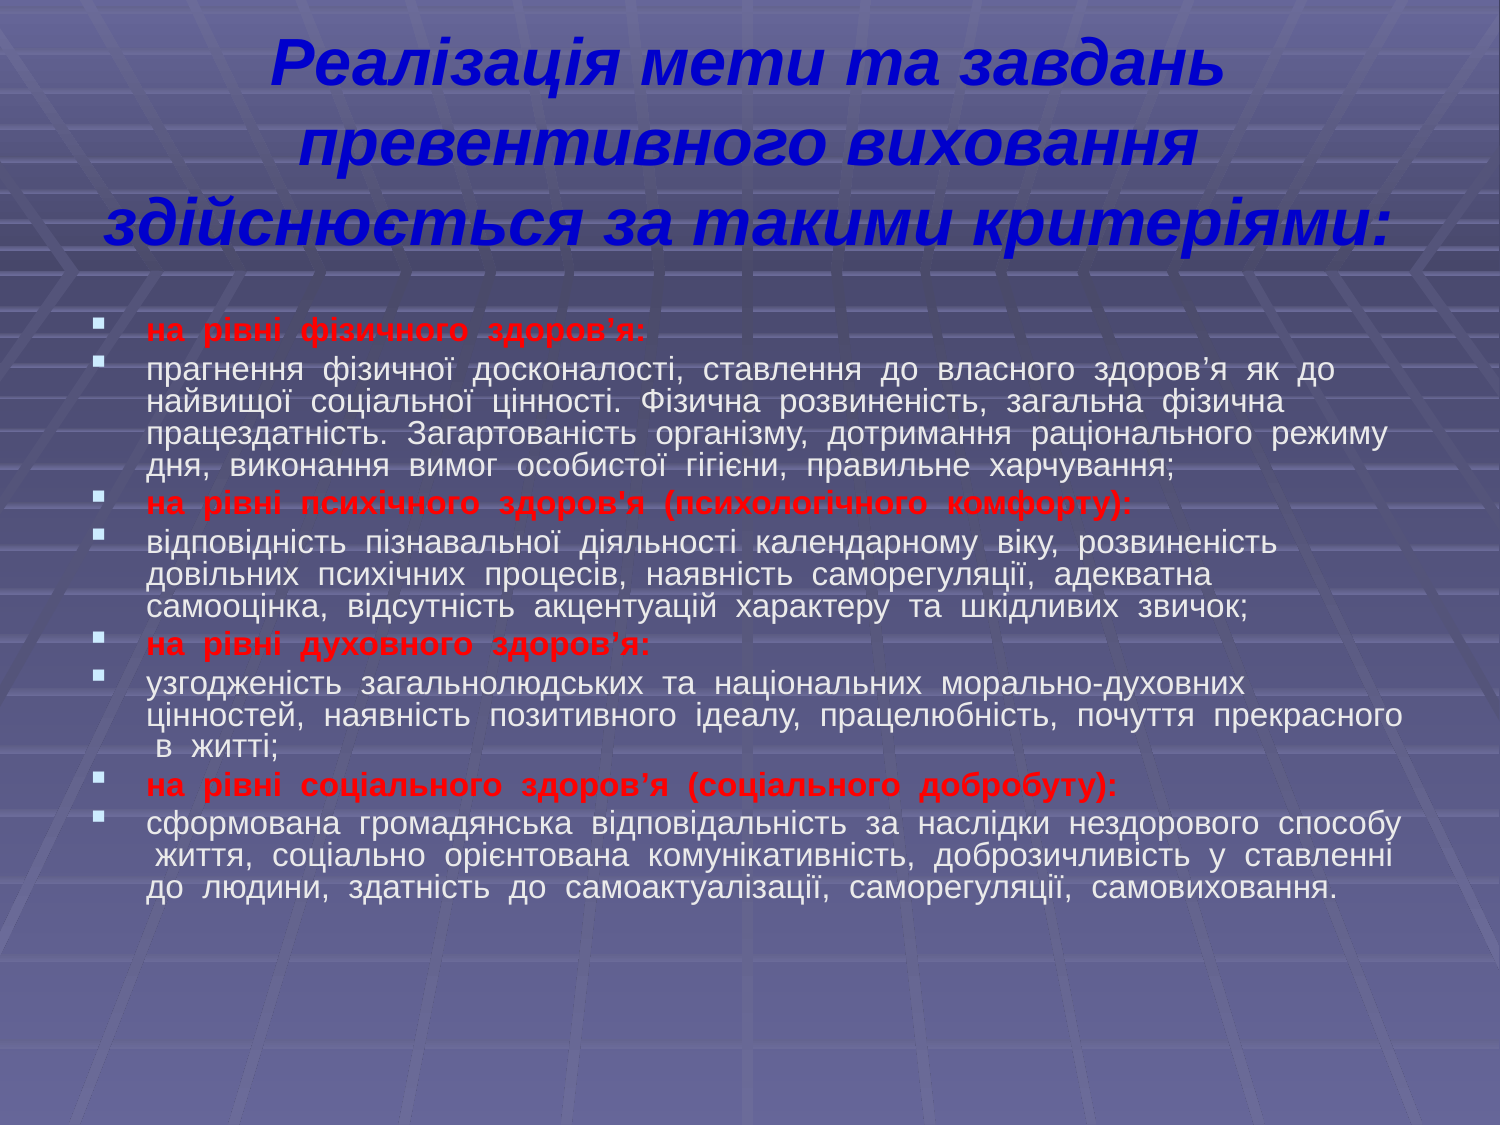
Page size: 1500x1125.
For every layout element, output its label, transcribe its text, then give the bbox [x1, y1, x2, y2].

list на рівні фізичного здоров’я: прагнення фізичної досконалості, ставлення до власного здоров’я як до найвищої соціальної цінності. Фізична розвиненість, загальна фізична працездатність. Загартованість організму, дотримання раціонального режиму дня, виконання вимог особистої гігієни, правильне харчування; на рівні психічного здоров'я (психологічного комфорту): відповідність пізнавальної діяльності календарному віку, розвиненість довільних психічних процесів, наявність саморегуляції, адекватна самооцінка, відсутність акцентуацій характеру та шкідливих звичок; на рівні духовного здоров’я: узгодженість загальнолюдських та національних морально-духовних цінностей, наявність позитивного ідеалу, працелюбність, почуття прекрасного в житті; на рівні соціального здоров’я (соціального добробуту): сформована громадянська відповідальність за наслідки нездорового способу життя, соціально орієнтована комунікативність, доброзичливість у ставленні до людини, здатність до самоактуалізації, саморегуляції, самовиховання. [74, 261, 1425, 1001]
title Реалізація мети та завдань превентивного виховання здійснюється за такими критеріями: [74, 44, 1425, 233]
